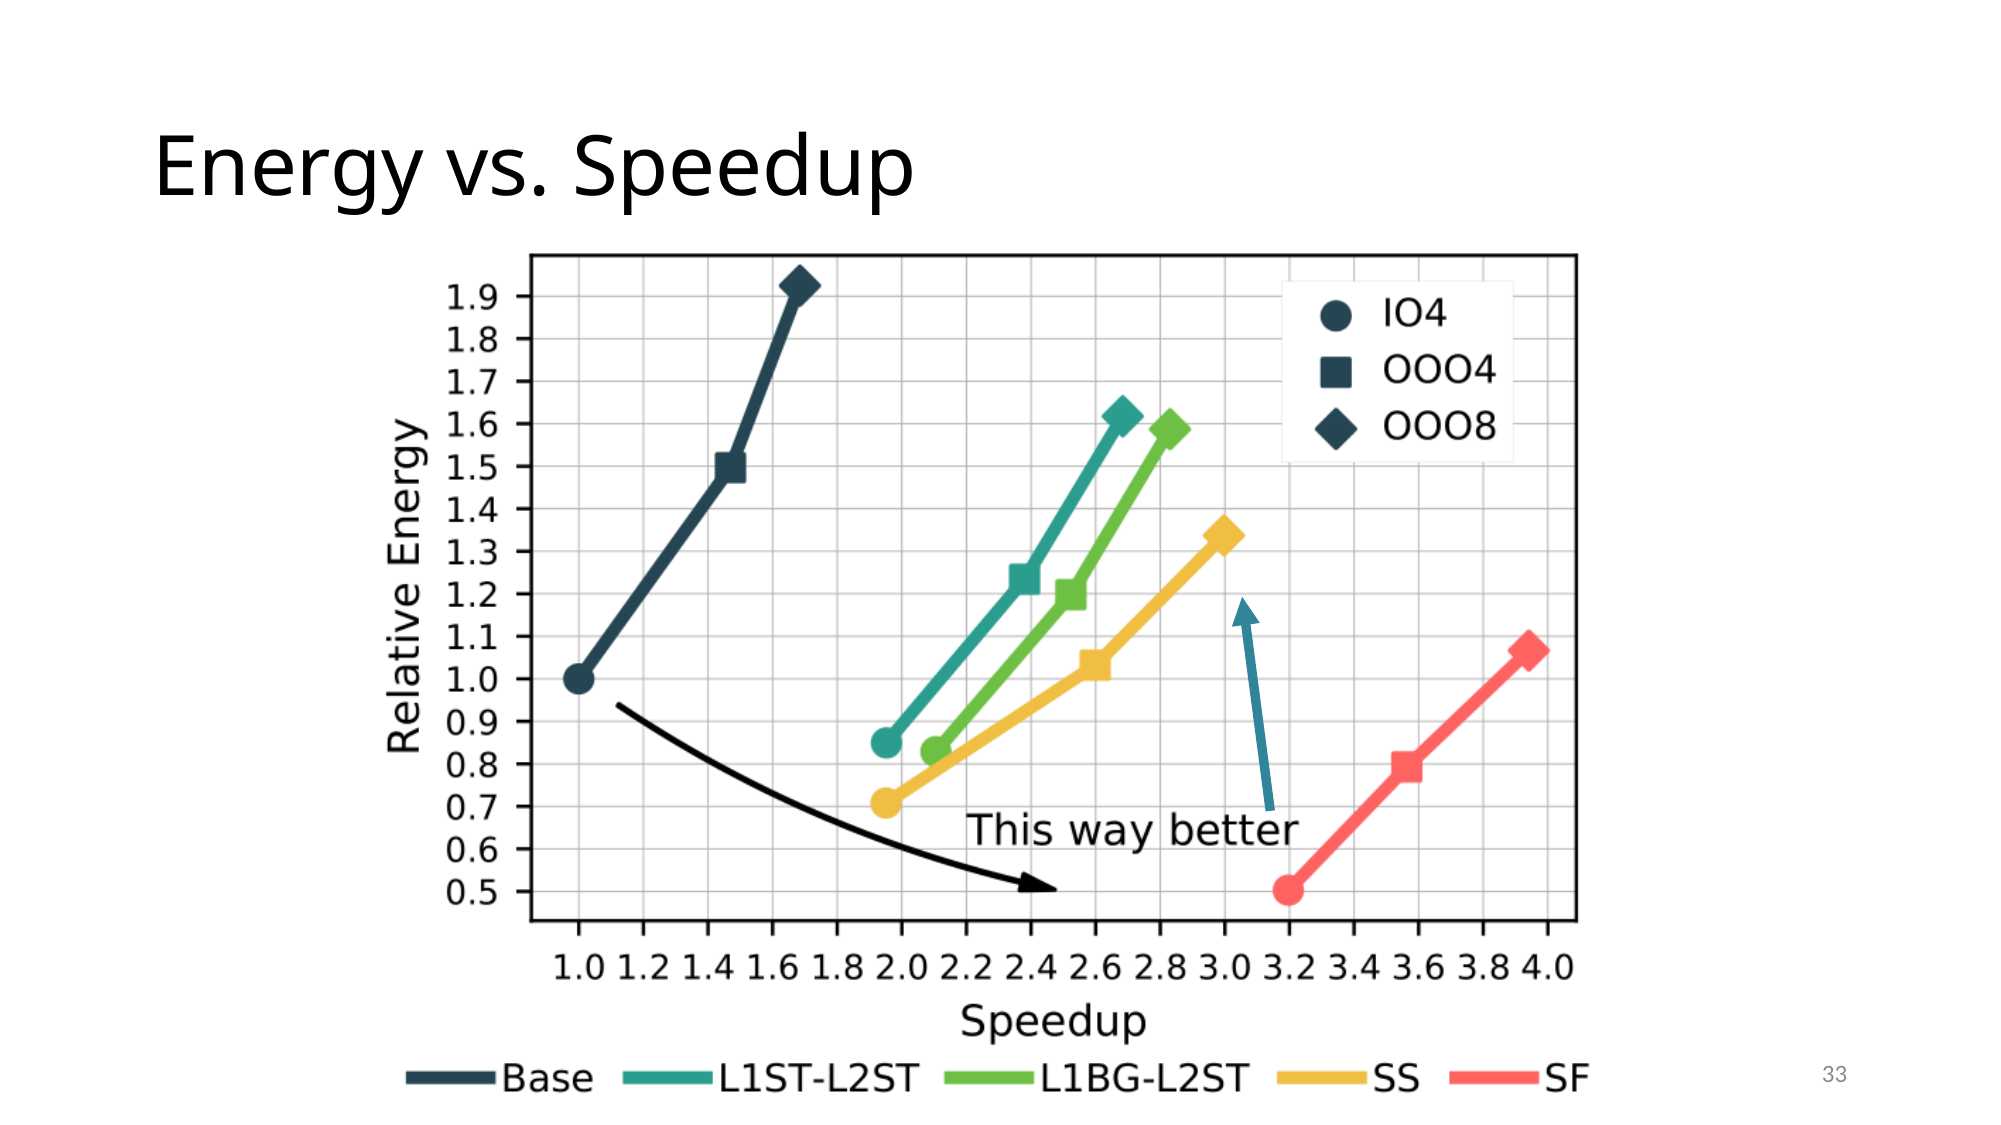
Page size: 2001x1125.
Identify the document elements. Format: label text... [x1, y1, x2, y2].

title Energy vs. Speedup [137, 59, 1863, 278]
slide_number 33 [1622, 1042, 1863, 1103]
picture [378, 231, 1622, 1103]
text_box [1242, 596, 1271, 811]
